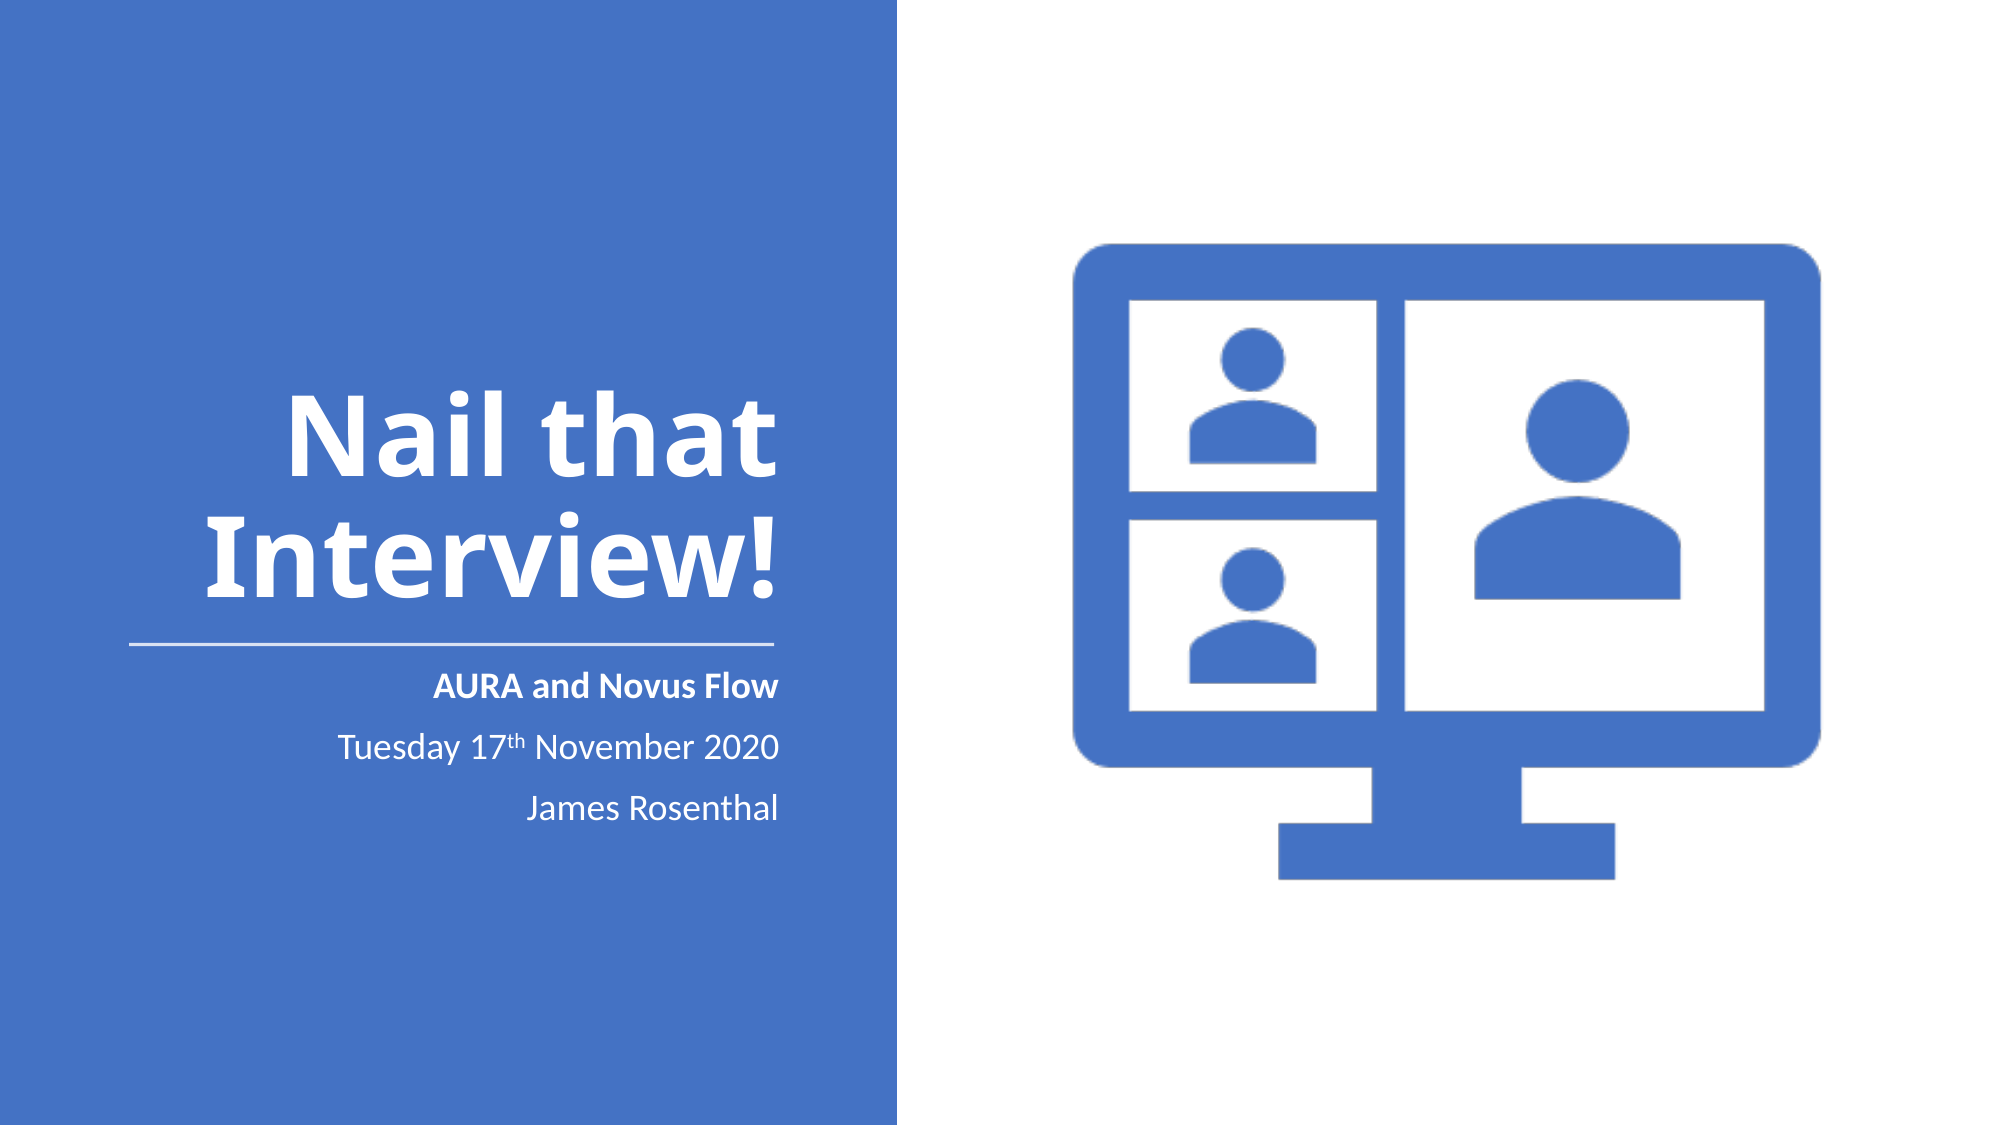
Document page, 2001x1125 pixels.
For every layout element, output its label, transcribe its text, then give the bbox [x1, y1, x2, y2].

subtitle AURA and Novus Flow Tuesday 17th November 2020 James Rosenthal [104, 658, 795, 1021]
picture [999, 208, 1896, 917]
text_box [0, 0, 898, 1125]
title Nail that Interview! [104, 131, 795, 630]
